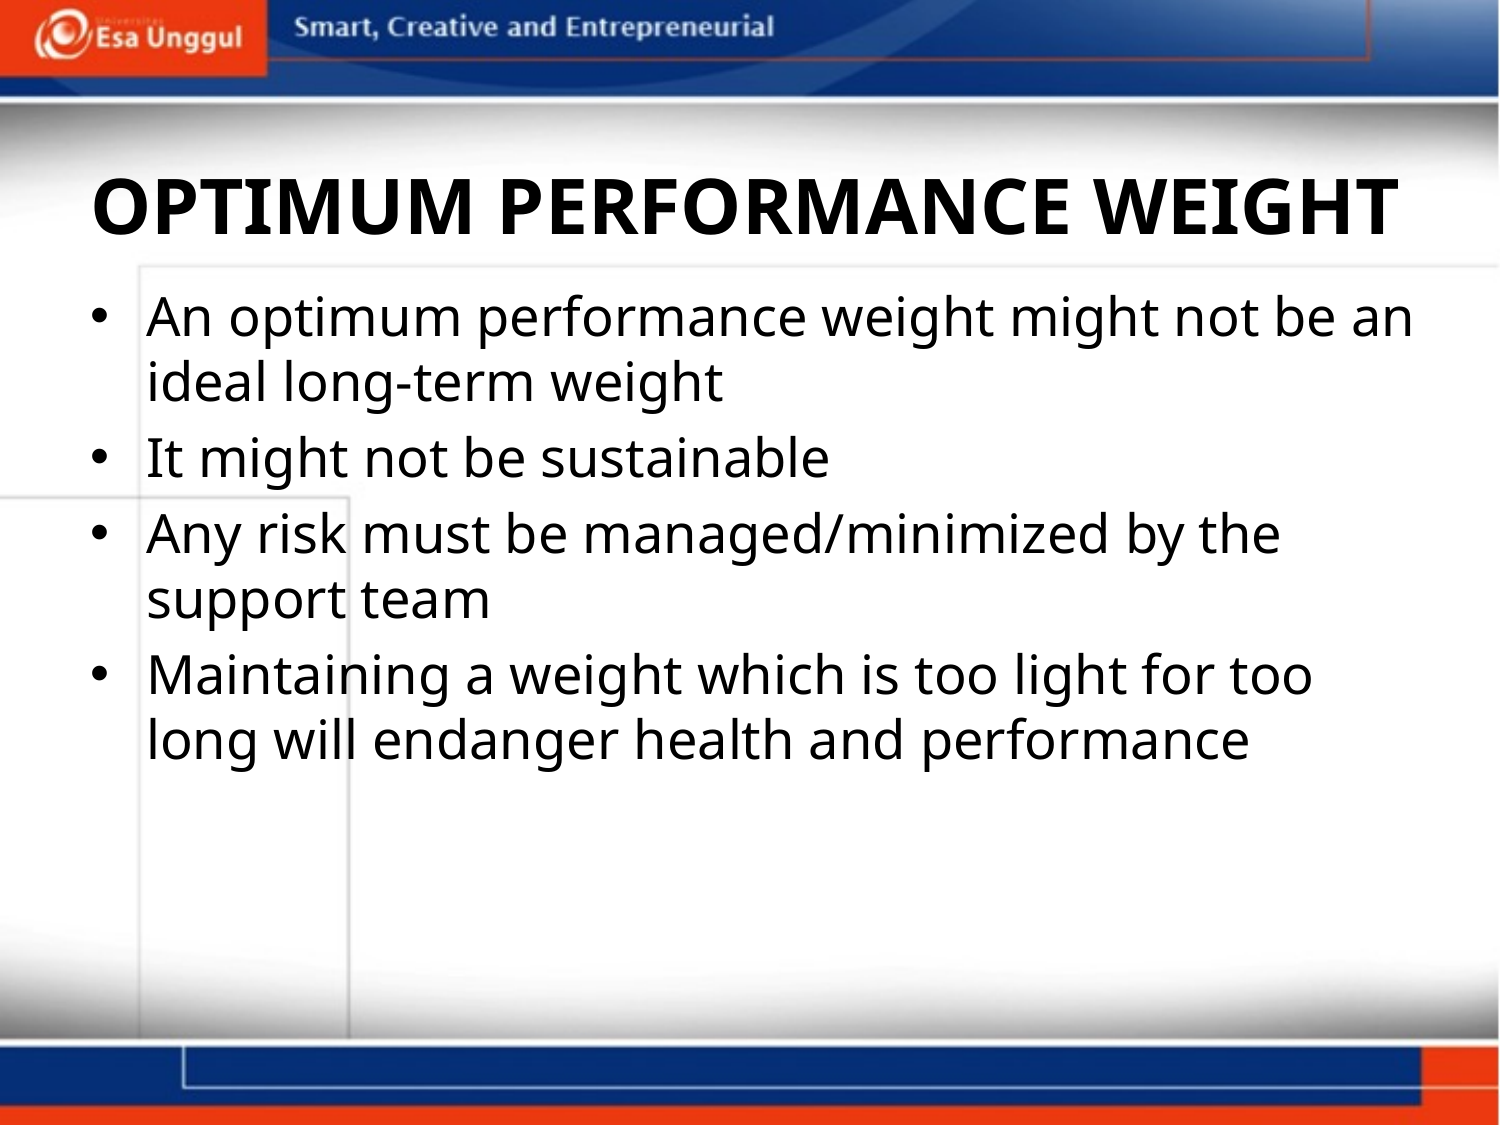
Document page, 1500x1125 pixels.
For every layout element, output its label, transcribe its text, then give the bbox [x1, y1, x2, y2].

list An optimum performance weight might not be an ideal long-term weight It might not be sustainable Any risk must be managed/minimized by the support team Maintaining a weight which is too light for too long will endanger health and performance [75, 275, 1450, 1005]
title OPTIMUM PERFORMANCE WEIGHT [75, 137, 1425, 271]
picture [0, 0, 1500, 1125]
